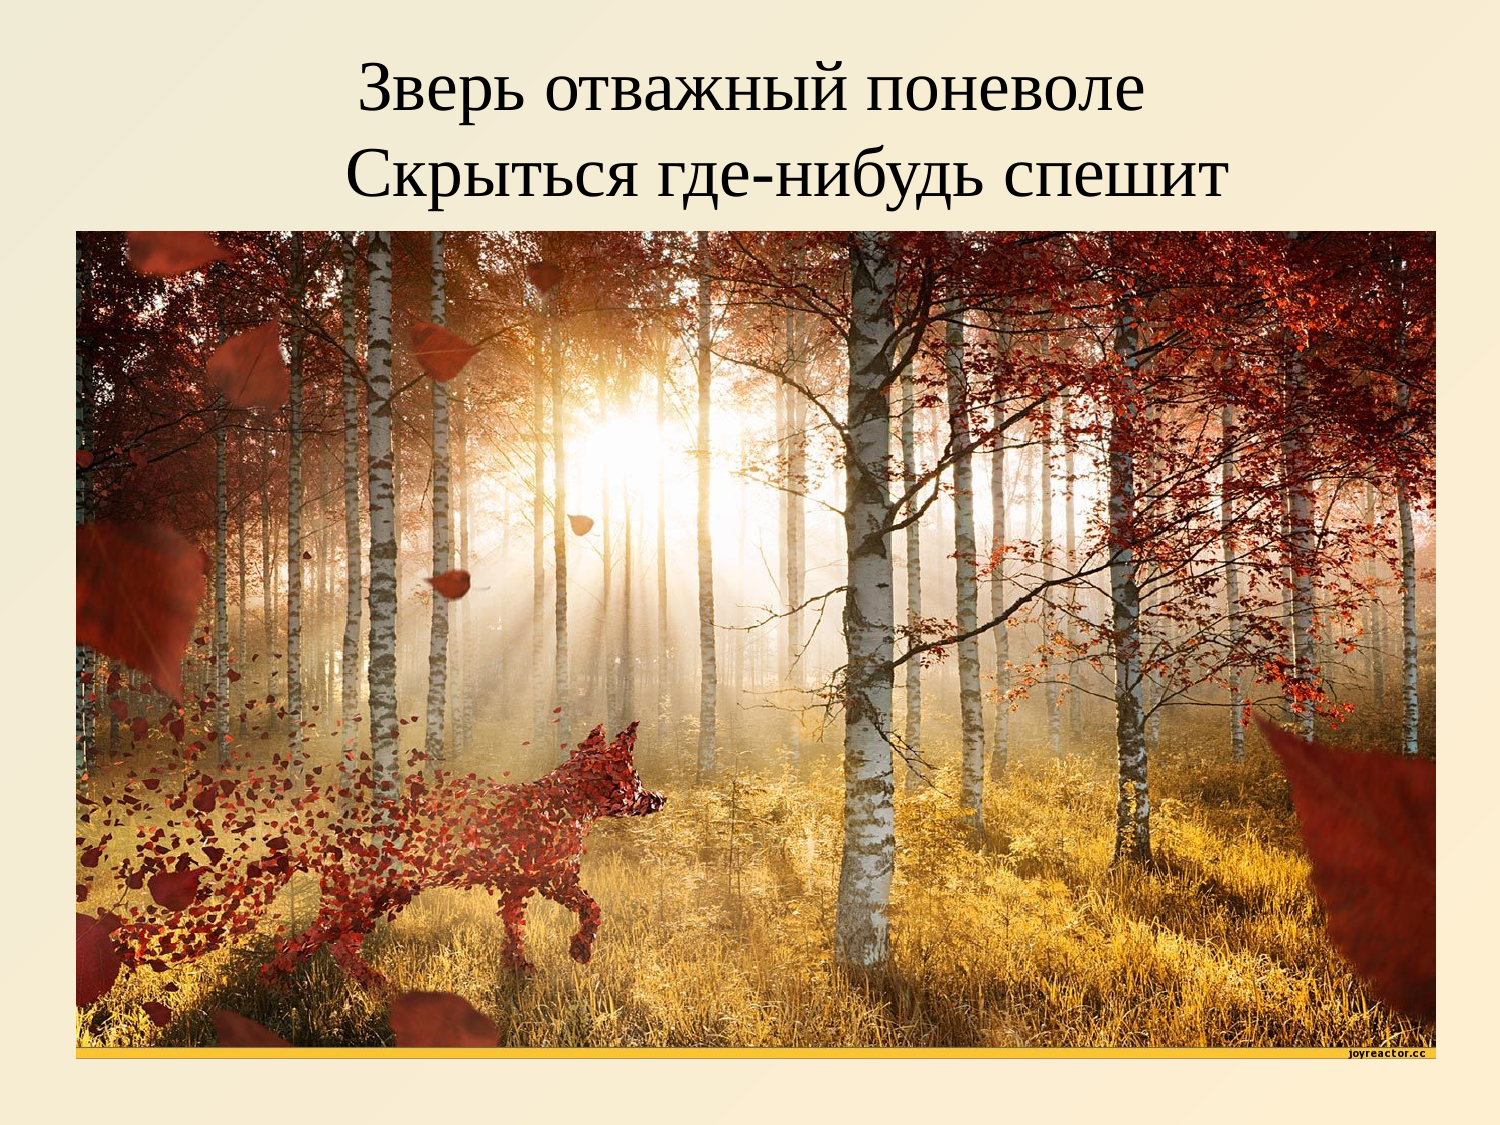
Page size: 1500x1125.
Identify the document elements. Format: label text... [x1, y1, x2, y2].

title Зверь отважный поневоле Скрыться где-нибудь спешит [76, 30, 1427, 219]
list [76, 231, 1436, 1059]
